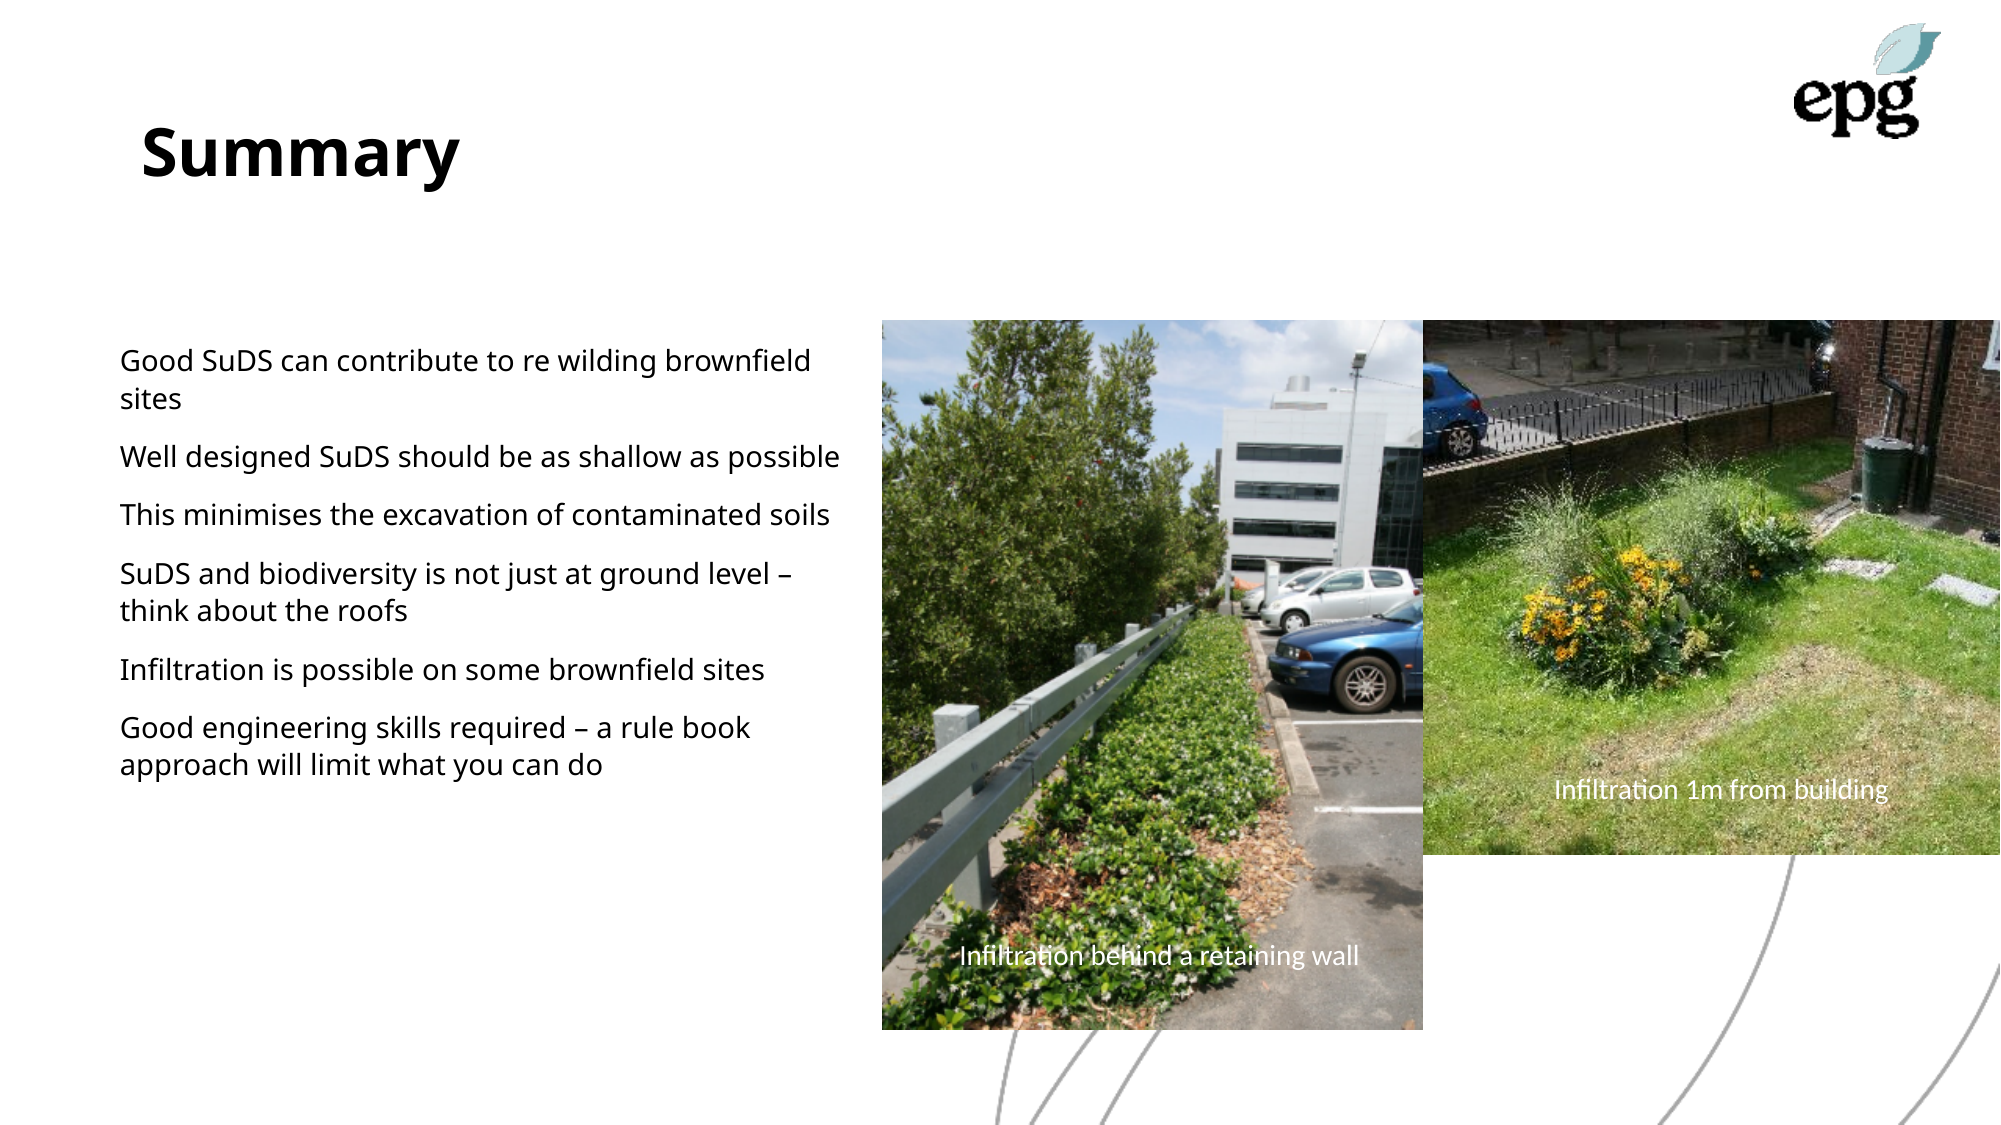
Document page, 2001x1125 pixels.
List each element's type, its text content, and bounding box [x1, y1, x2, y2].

picture [882, 320, 2000, 1030]
picture [1794, 23, 1941, 139]
text_box Summary [126, 102, 1494, 198]
list Good SuDS can contribute to re wilding brownfield sites Well designed SuDS should be as shallow as possible This minimises the excavation of contaminated soils SuDS and biodiversity is not just at ground level – think about the roofs Infiltration is possible on some brownfield sites Good engineering skills required – a rule book approach will limit what you can do [105, 332, 879, 1080]
